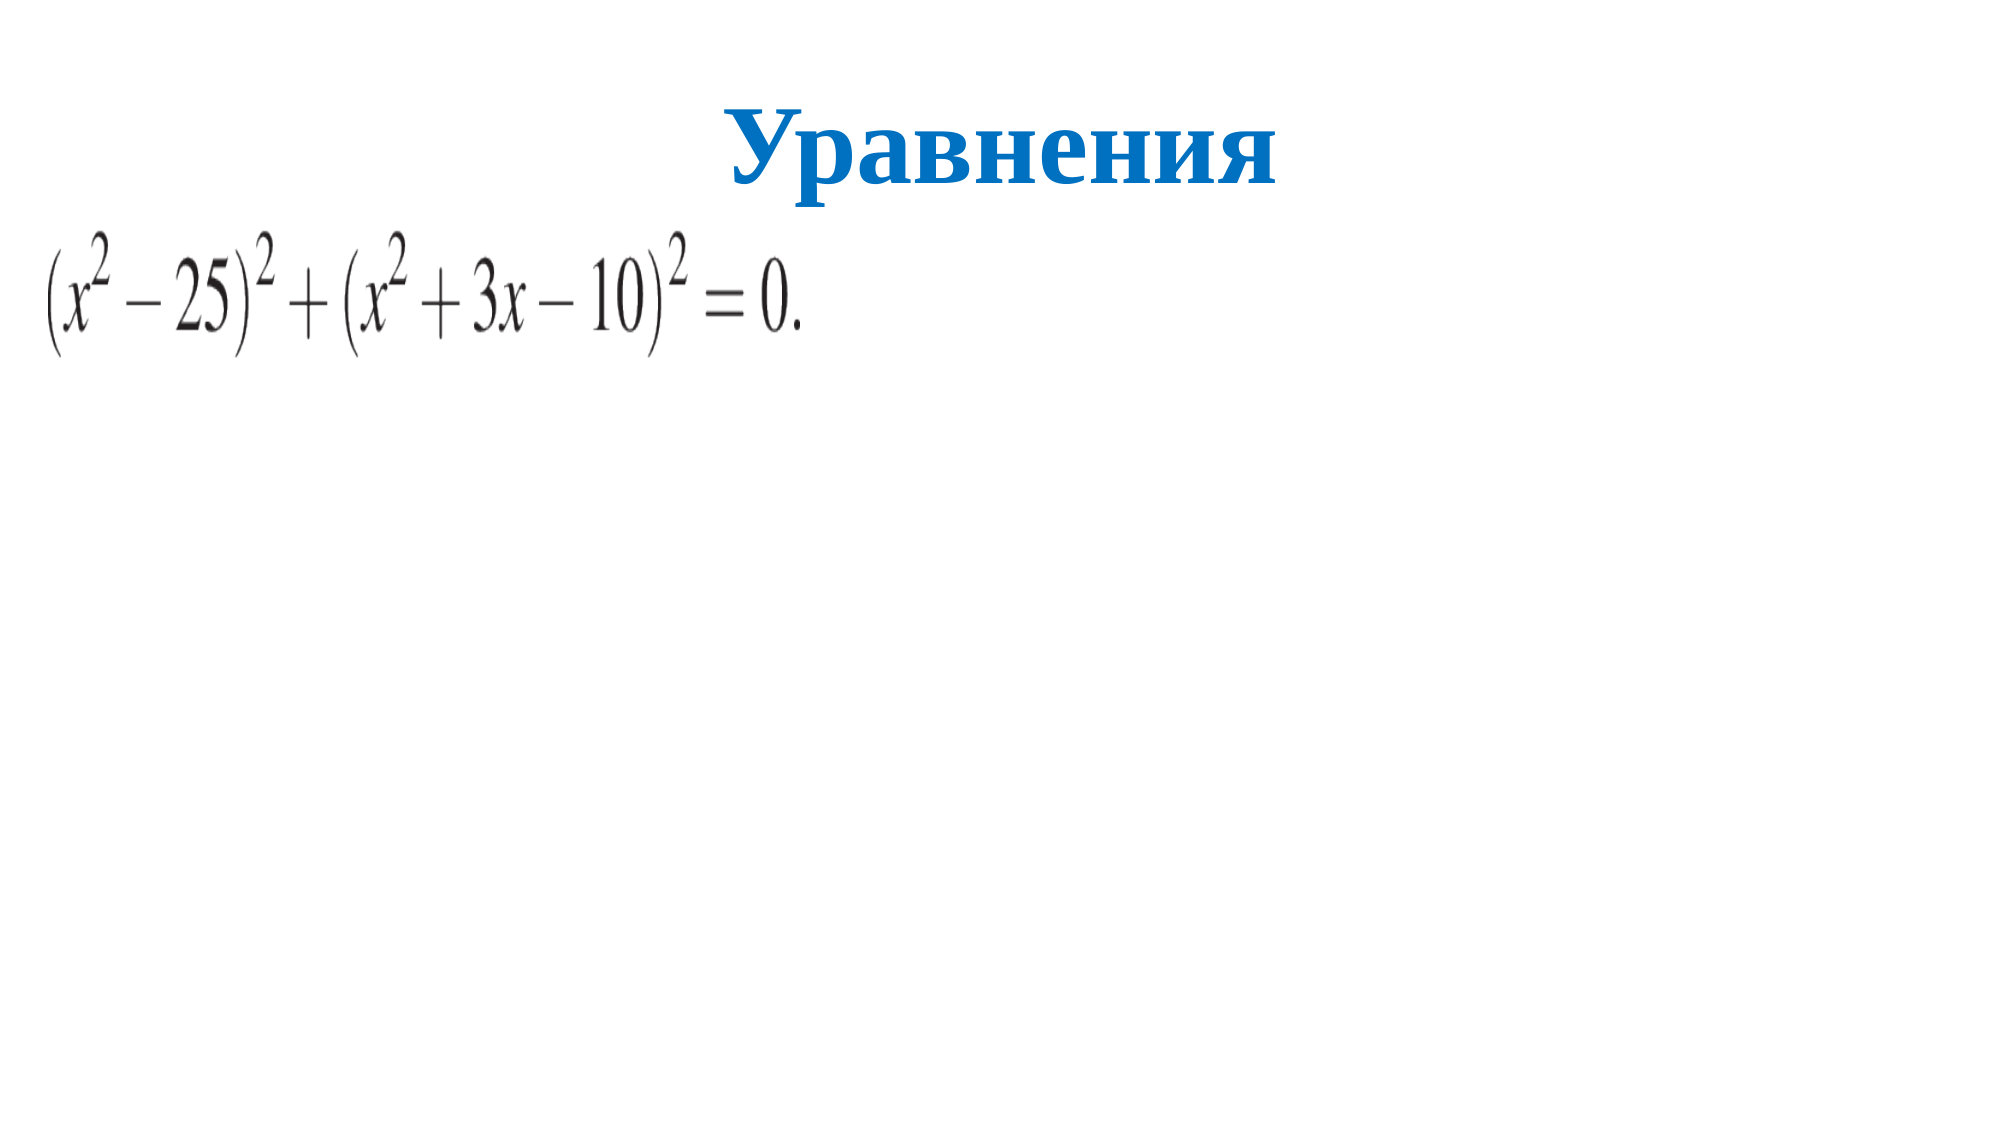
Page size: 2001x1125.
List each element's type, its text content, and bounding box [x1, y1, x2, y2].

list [48, 229, 801, 375]
title Уравнения [99, 45, 1900, 233]
